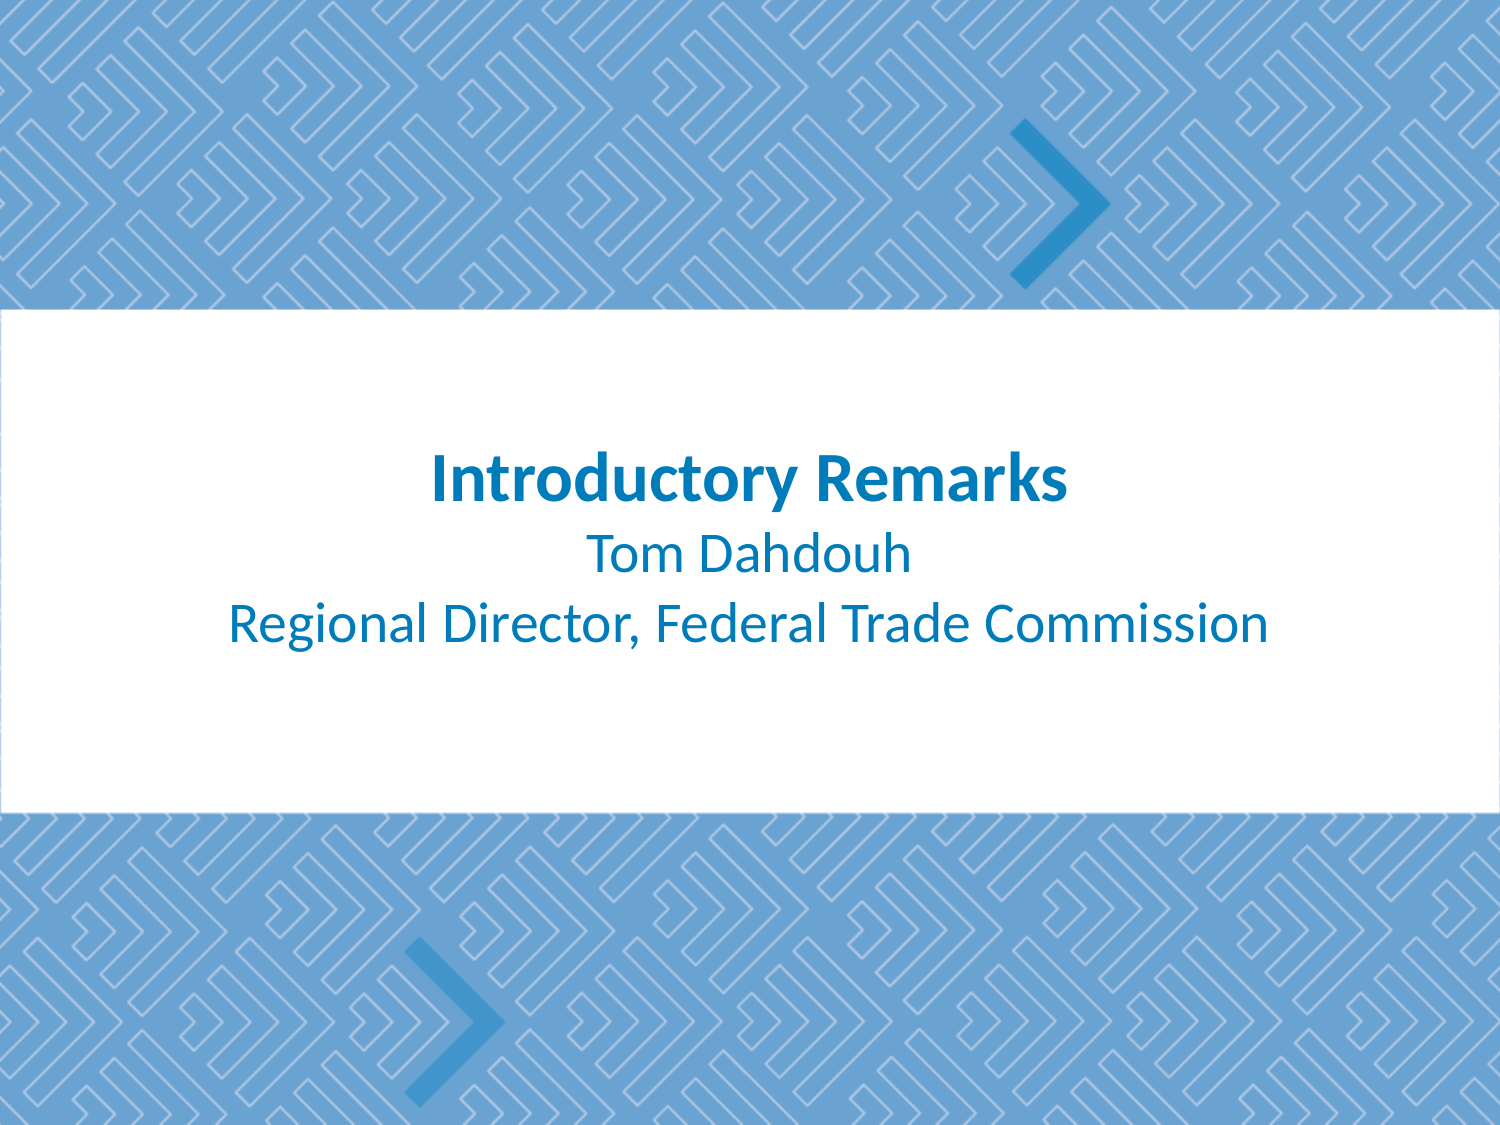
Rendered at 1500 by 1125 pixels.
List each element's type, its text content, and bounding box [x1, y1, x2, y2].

picture [0, 0, 1500, 1125]
title Introductory Remarks Tom Dahdouh Regional Director, Federal Trade Commission [112, 421, 1388, 663]
